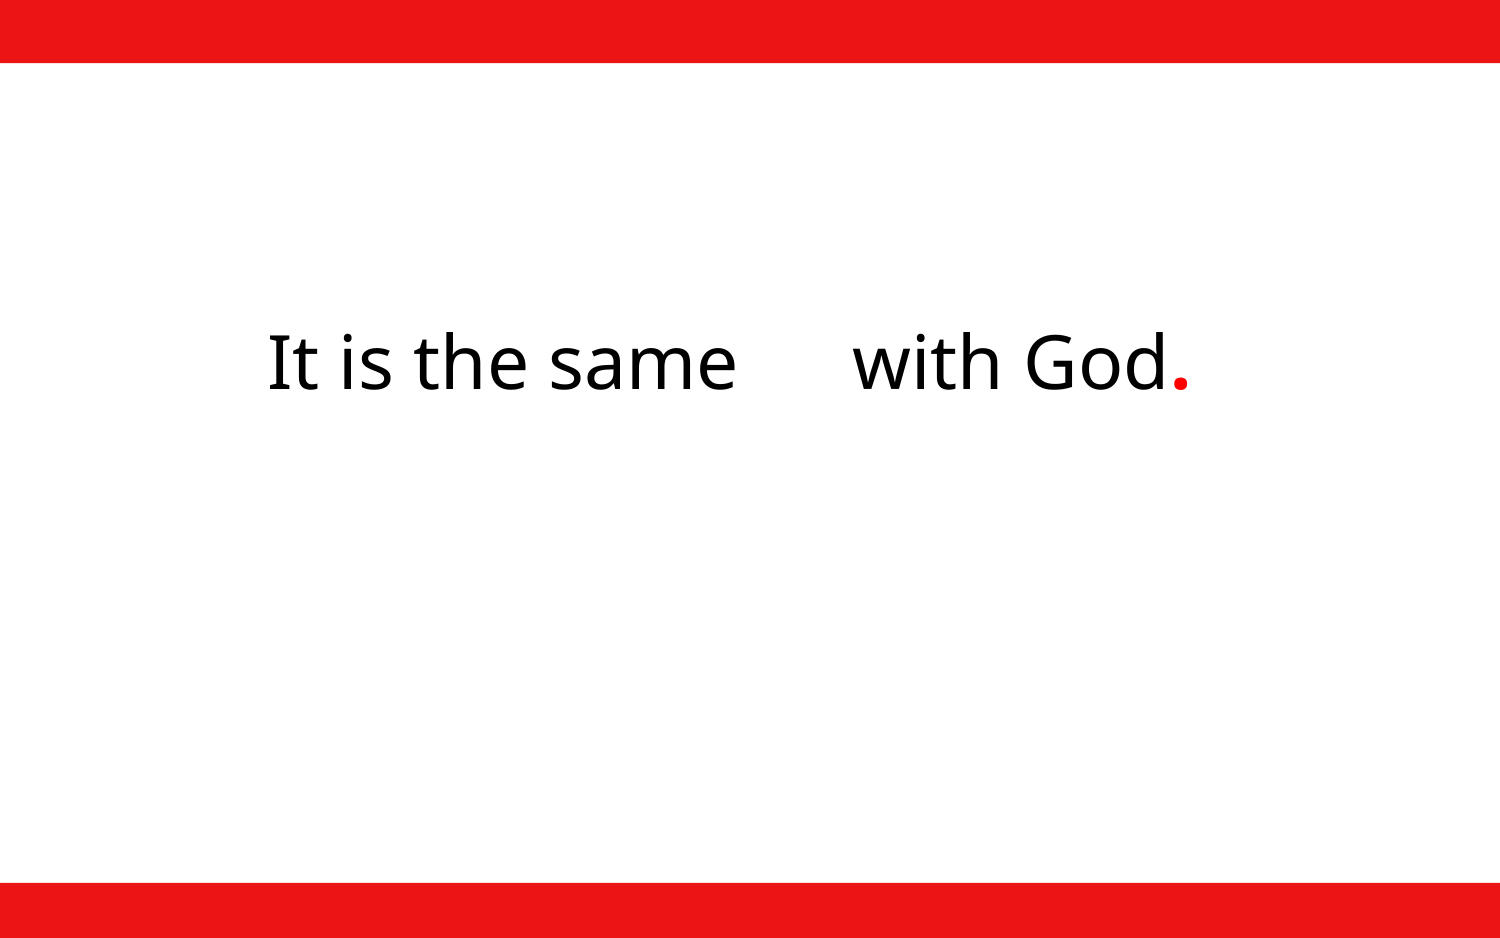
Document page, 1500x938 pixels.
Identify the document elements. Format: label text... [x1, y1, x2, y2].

text_box [0, 0, 1500, 64]
list It is the same [252, 261, 784, 459]
text_box [0, 882, 1500, 938]
text_box with God. [837, 261, 1275, 432]
